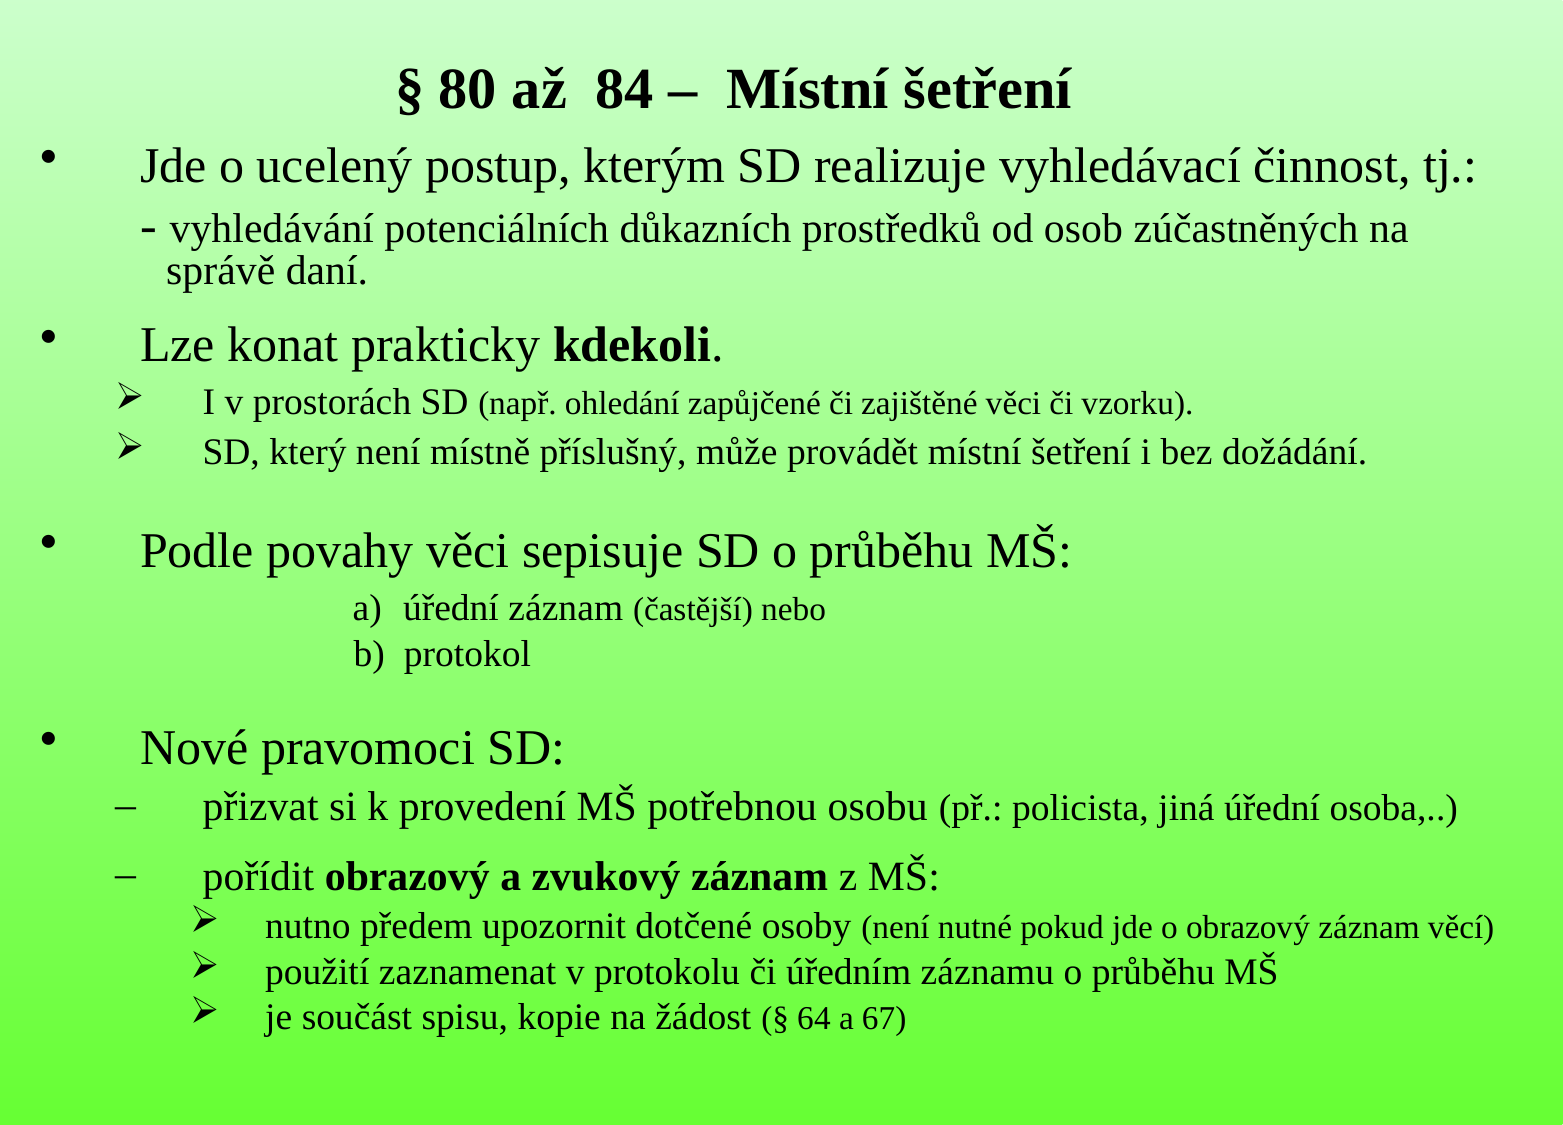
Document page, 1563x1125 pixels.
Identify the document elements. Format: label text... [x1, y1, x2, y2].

title § 80 až 84 – Místní šetření [49, 37, 1438, 113]
list Jde o ucelený postup, kterým SD realizuje vyhledávací činnost, tj.: - vyhledávání potenciálních důkazních prostředků od osob zúčastněných na správě daní. Lze konat prakticky kdekoli. I v prostorách SD (např. ohledání zapůjčené či zajištěné věci či vzorku). SD, který není místně příslušný, může provádět místní šetření i bez dožádání. Podle povahy věci sepisuje SD o průběhu MŠ: a) úřední záznam (častější) nebo b) protokol Nové pravomoci SD: přizvat si k provedení MŠ potřebnou osobu (př.: policista, jiná úřední osoba,..) pořídit obrazový a zvukový záznam z MŠ: nutno předem upozornit dotčené osoby (není nutné pokud jde o obrazový záznam věcí) použití zaznamenat v protokolu či úředním záznamu o průběhu MŠ je součást spisu, kopie na žádost (§ 64 a 67) [25, 124, 1513, 1095]
